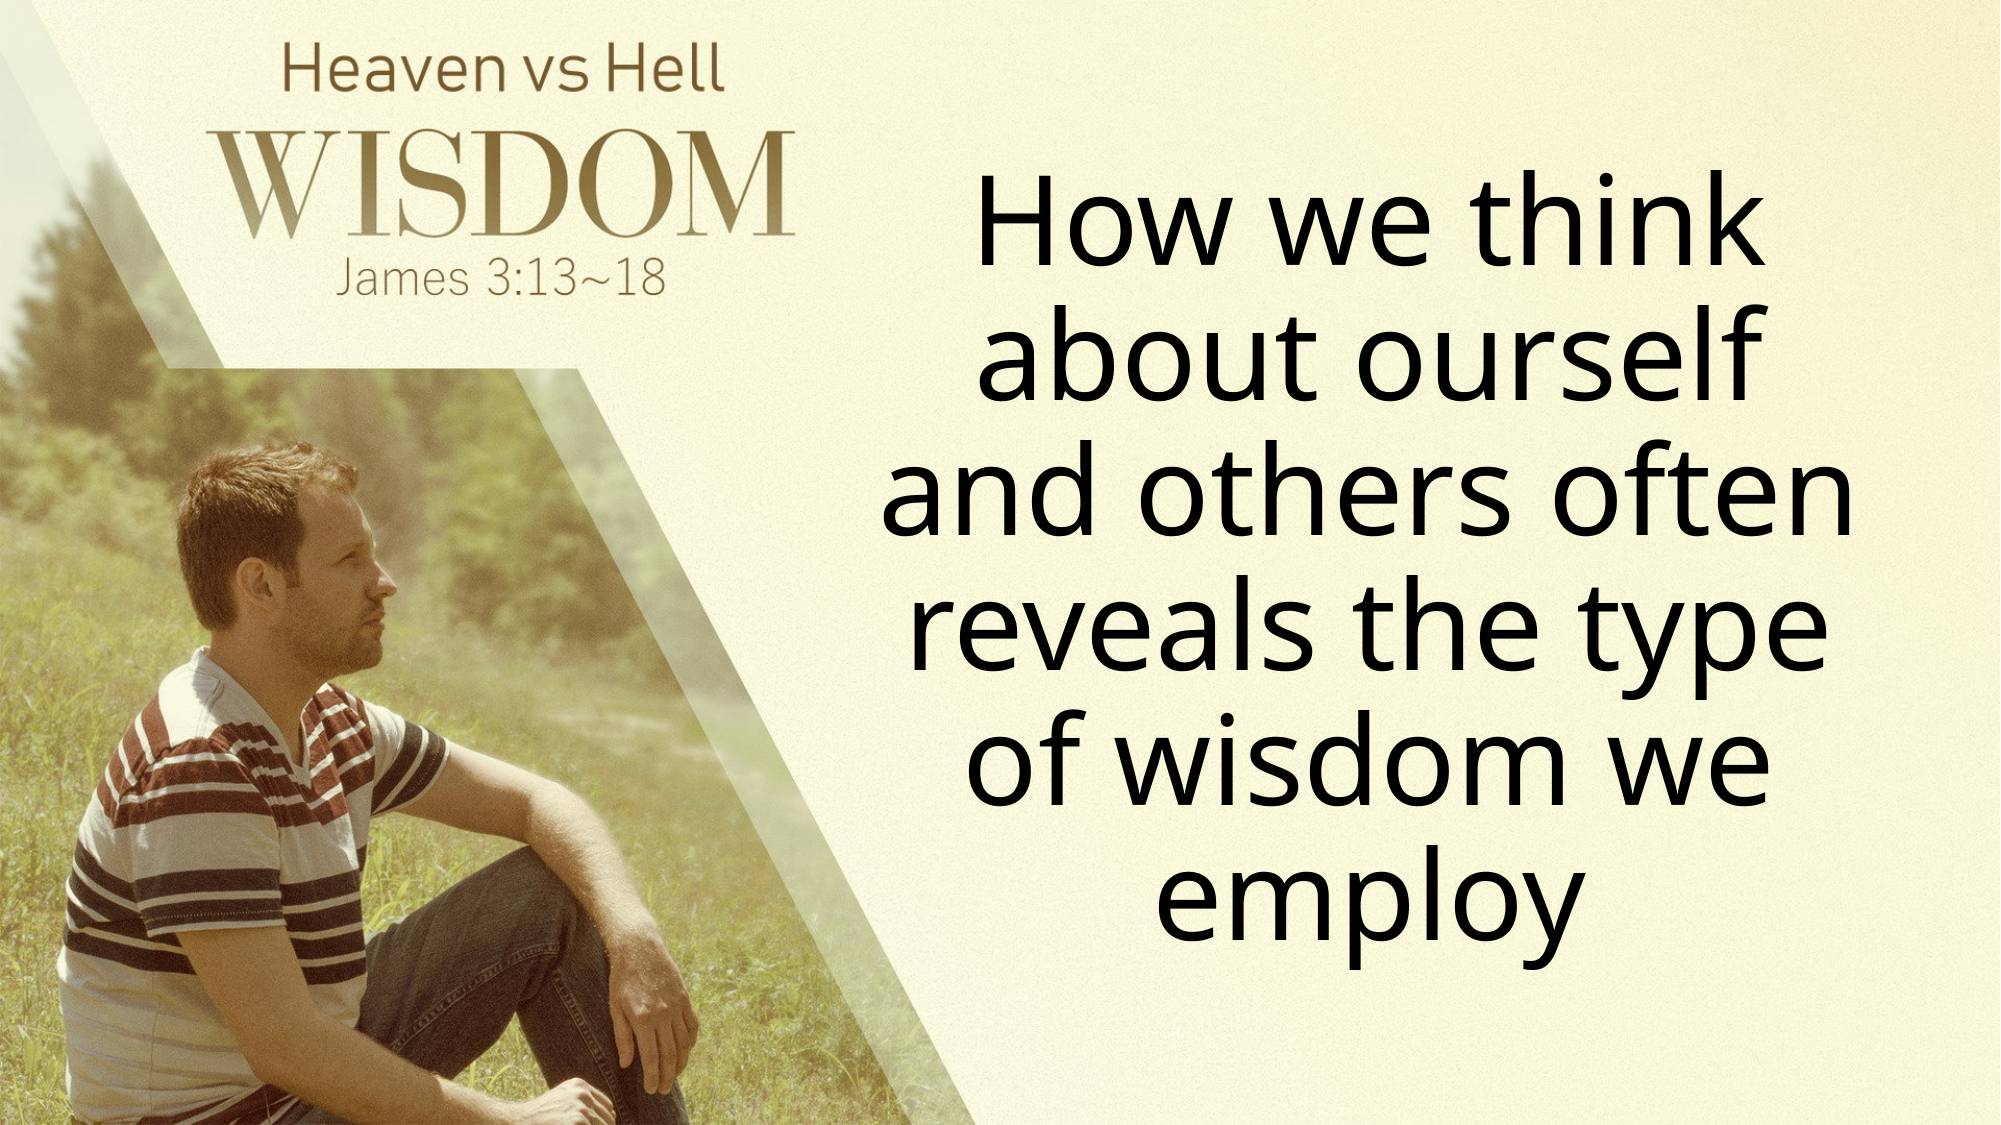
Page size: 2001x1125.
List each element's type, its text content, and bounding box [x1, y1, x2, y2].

picture [0, 0, 2001, 1125]
title How we think about ourself and others often reveals the type of wisdom we employ [855, 176, 1883, 949]
